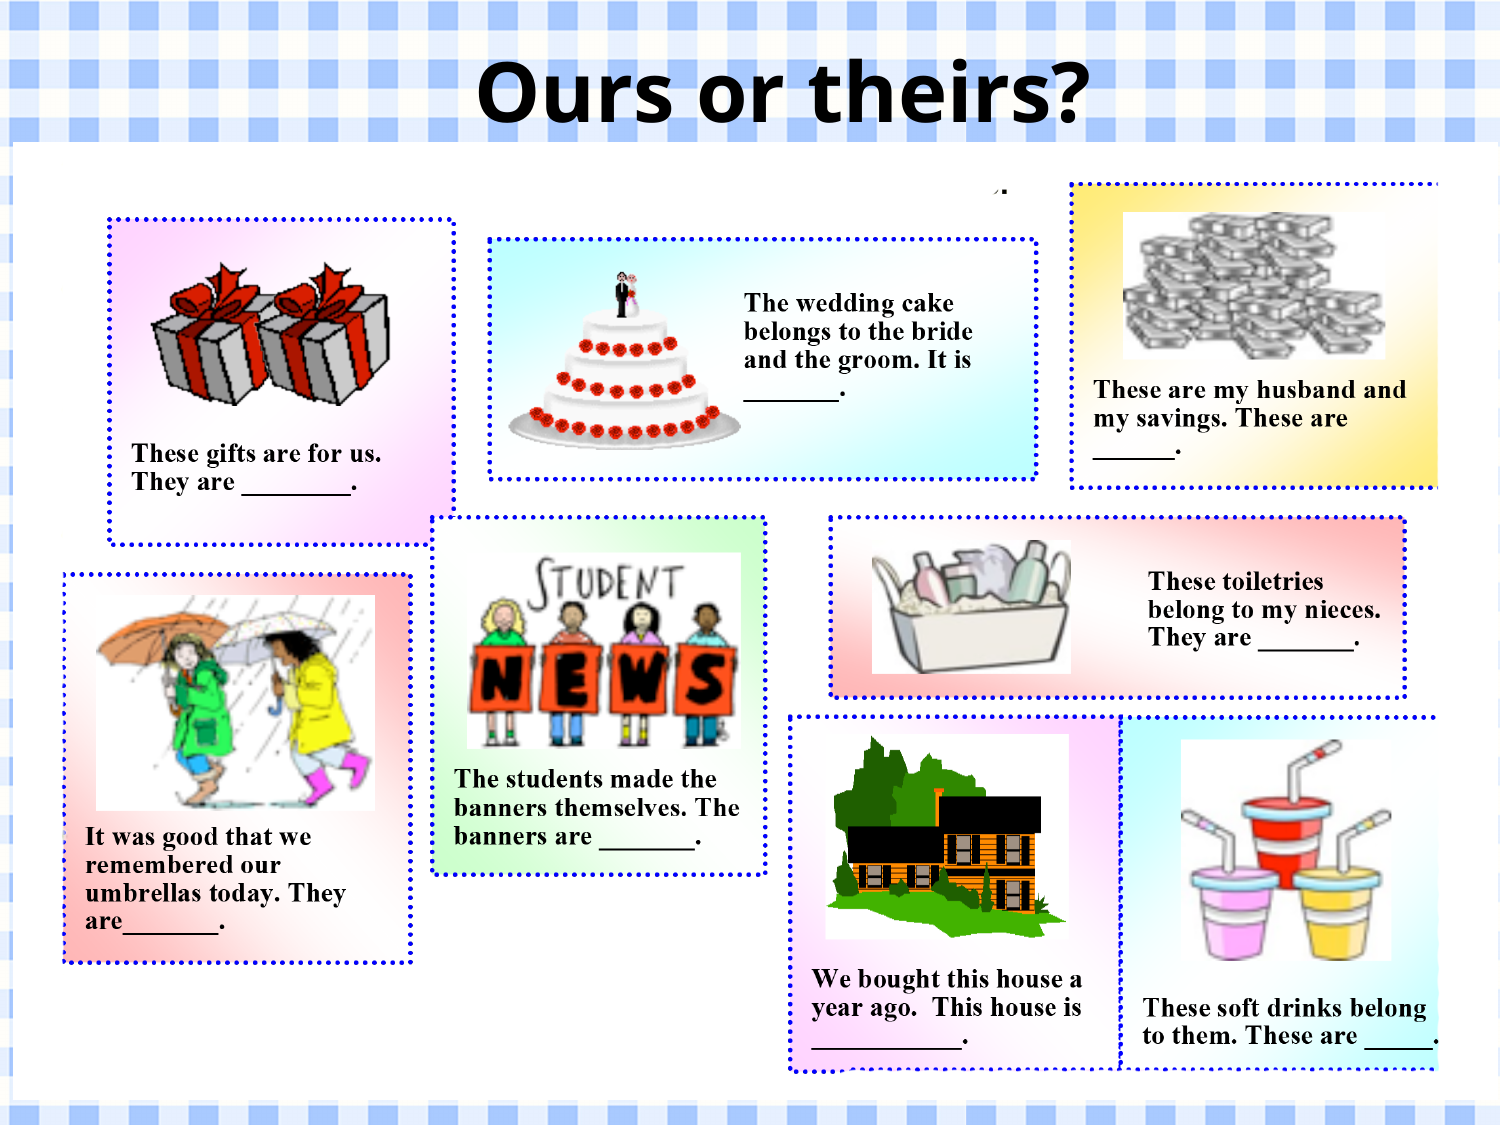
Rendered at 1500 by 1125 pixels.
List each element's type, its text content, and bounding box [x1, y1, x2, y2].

picture [0, 0, 1500, 1125]
text_box Ours or theirs? [66, 3, 1500, 143]
